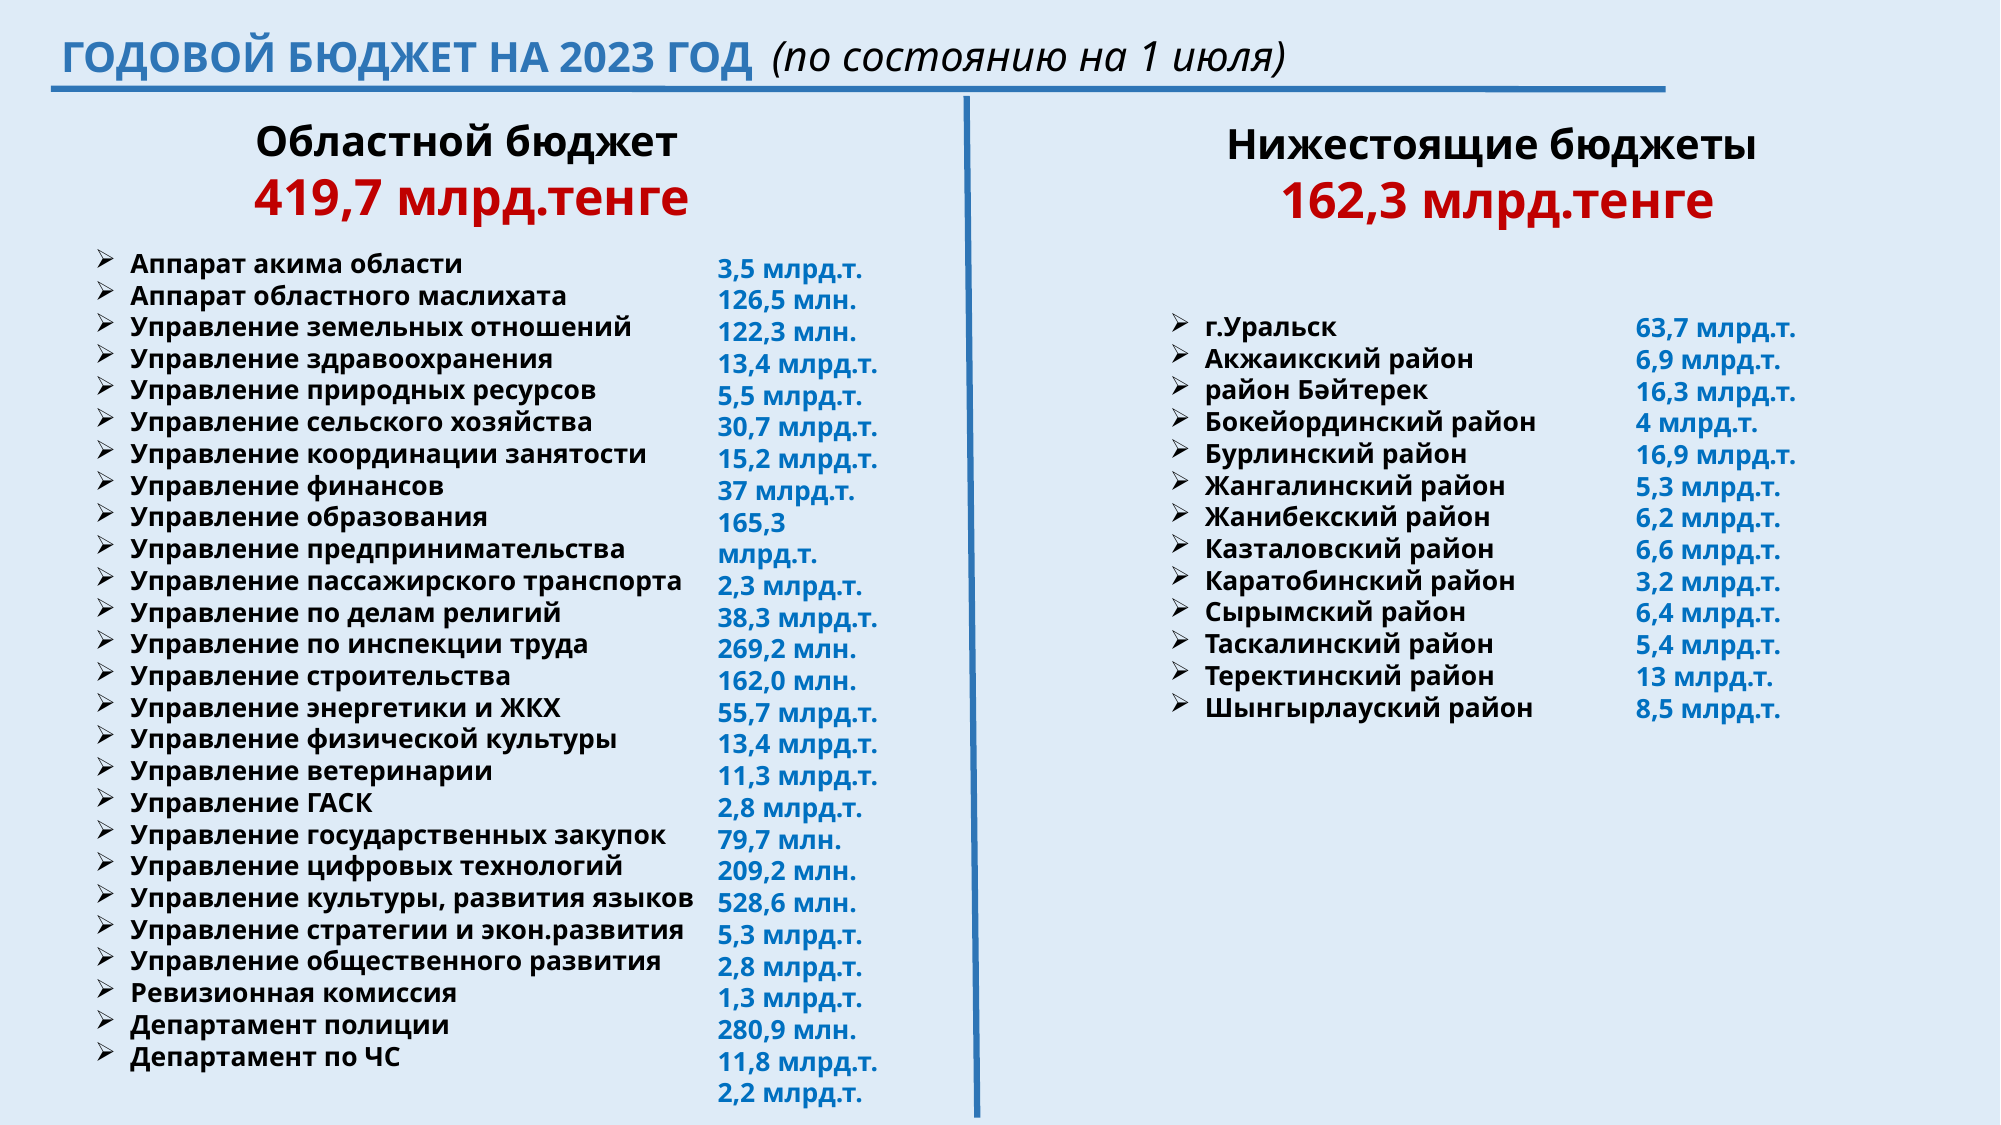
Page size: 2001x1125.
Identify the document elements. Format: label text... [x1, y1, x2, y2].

text_box Аппарат акима области Аппарат областного маслихата Управление земельных отношений Управление здравоохранения Управление природных ресурсов Управление сельского хозяйства Управление координации занятости Управление финансов Управление образования Управление предпринимательства Управление пассажирского транспорта Управление по делам религий Управление по инспекции труда Управление строительства Управление энергетики и ЖКХ Управление физической культуры Управление ветеринарии Управление ГАСК Управление государственных закупок Управление цифровых технологий Управление культуры, развития языков Управление стратегии и экон.развития Управление общественного развития Ревизионная комиссия Департамент полиции Департамент по ЧС [80, 239, 859, 1079]
text_box Областной бюджет 419,7 млрд.тенге [83, 107, 862, 233]
text_box ГОДОВОЙ БЮДЖЕТ на 2023 год [46, 23, 757, 89]
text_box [966, 95, 978, 1118]
text_box 3,5 млрд.т. 126,5 млн. 122,3 млн. 13,4 млрд.т. 5,5 млрд.т. 30,7 млрд.т. 15,2 млрд.т. 37 млрд.т. 165,3 млрд.т. 2,3 млрд.т. 38,3 млрд.т. 269,2 млн. 162,0 млн. 55,7 млрд.т. 13,4 млрд.т. 11,3 млрд.т. 2,8 млрд.т. 79,7 млн. 209,2 млн. 528,6 млн. 5,3 млрд.т. 2,8 млрд.т. 1,3 млрд.т. 280,9 млн. 11,8 млрд.т. 2,2 млрд.т. [702, 244, 907, 1116]
text_box 63,7 млрд.т. 6,9 млрд.т. 16,3 млрд.т. 4 млрд.т. 16,9 млрд.т. 5,3 млрд.т. 6,2 млрд.т. 6,6 млрд.т. 3,2 млрд.т. 6,4 млрд.т. 5,4 млрд.т. 13 млрд.т. 8,5 млрд.т. [1621, 303, 1837, 731]
text_box (по состоянию на 1 июля) [757, 22, 1342, 88]
text_box Нижестоящие бюджеты 162,3 млрд.тенге [1092, 110, 1903, 236]
text_box г.Уральск Акжаикский район район Бәйтерек Бокейординский район Бурлинский район Жангалинский район Жанибекский район Казталовский район Каратобинский район Сырымский район Таскалинский район Теректинский район Шынгырлауский район [1154, 302, 1573, 730]
